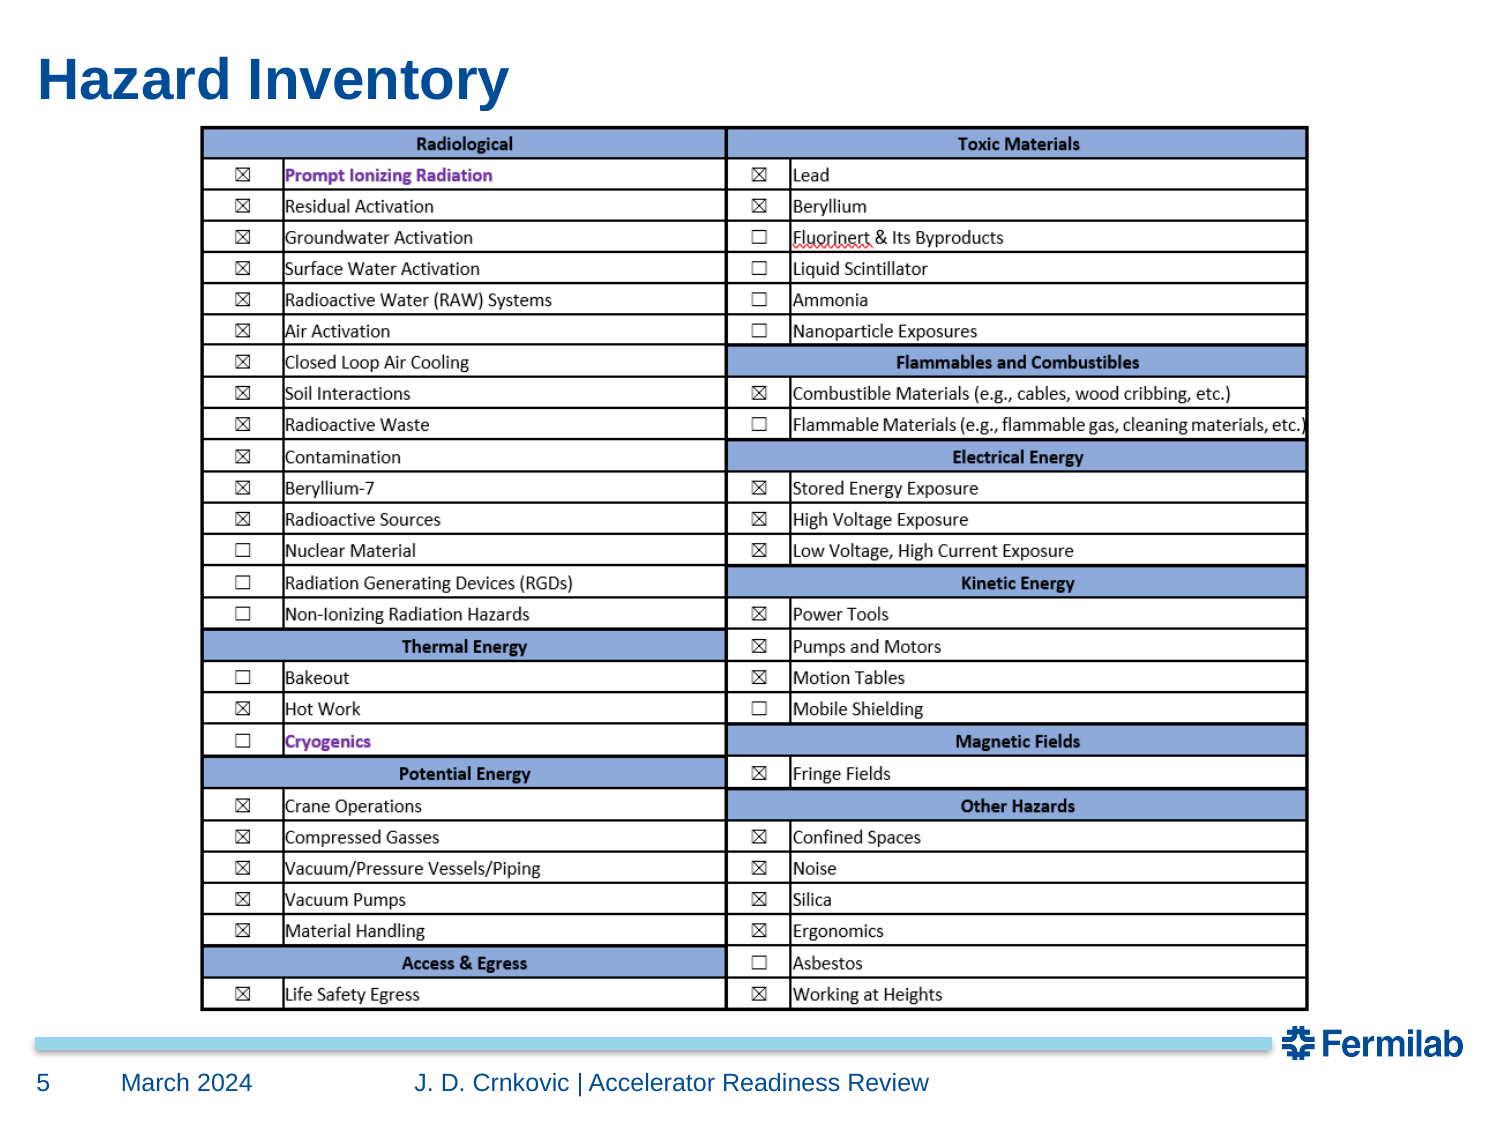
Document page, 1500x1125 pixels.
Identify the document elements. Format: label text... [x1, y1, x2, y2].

slide_number 5 [36, 1066, 105, 1106]
picture [1282, 1026, 1463, 1060]
title Hazard Inventory [37, 41, 1463, 112]
picture [181, 111, 1319, 1025]
footer J. D. Crnkovic | Accelerator Readiness Review [414, 1066, 1003, 1107]
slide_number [120, 1066, 309, 1107]
